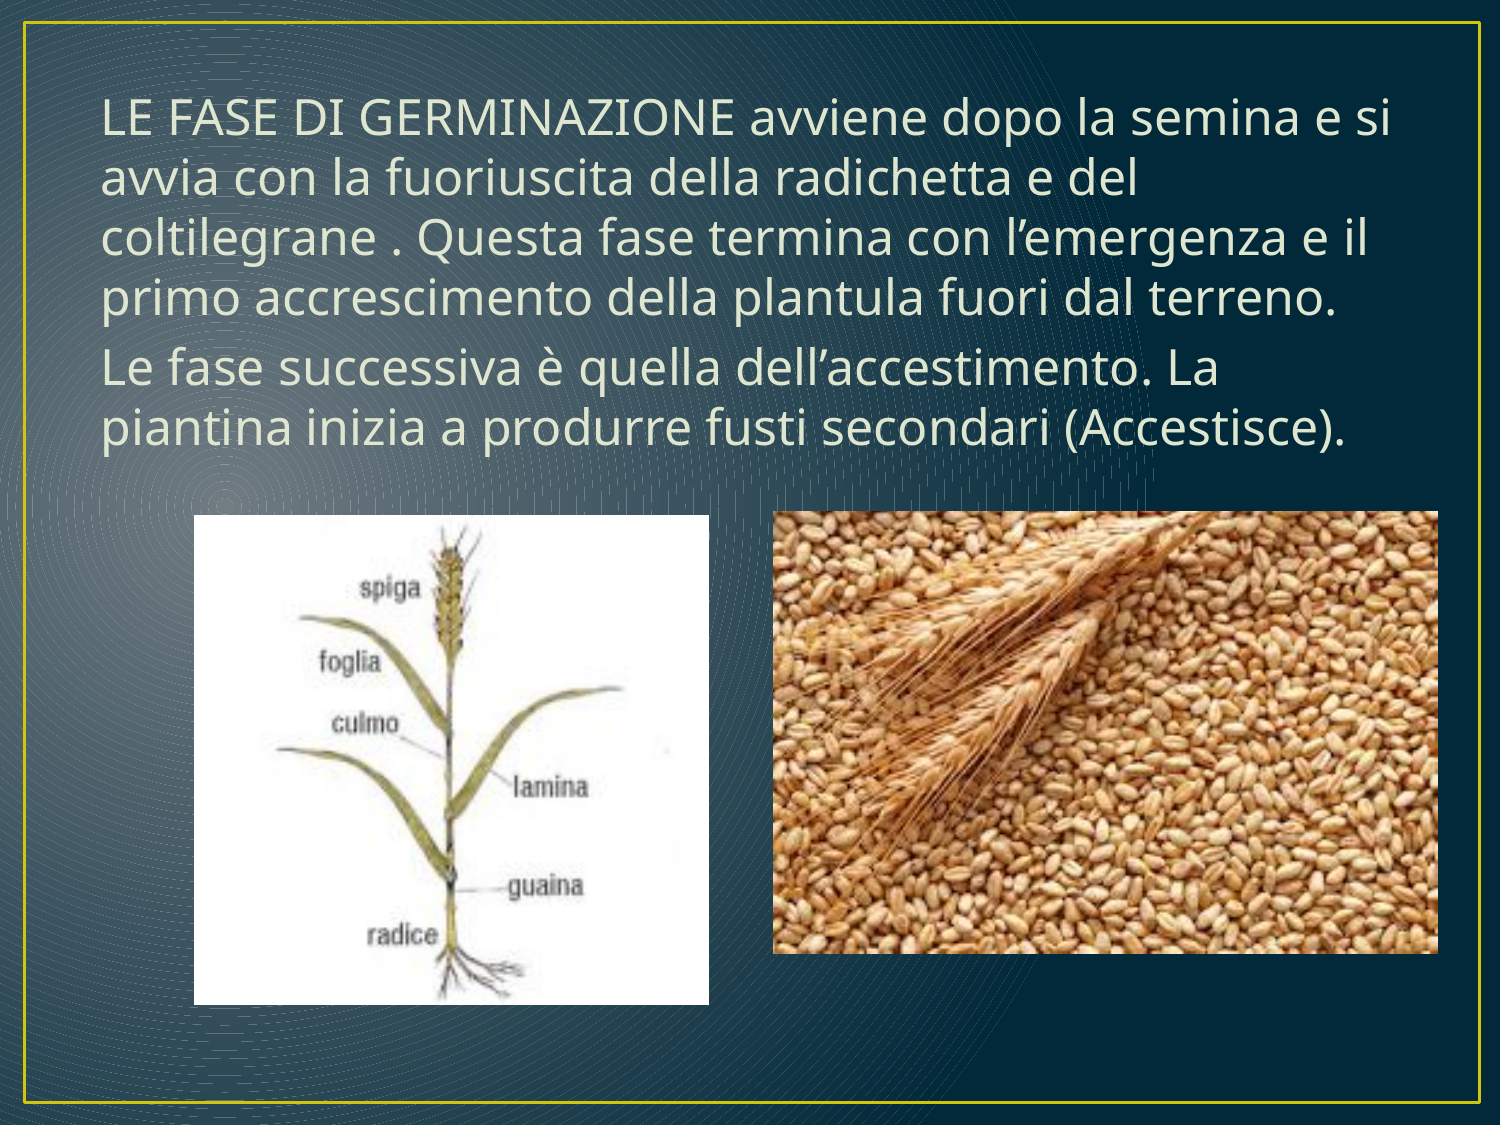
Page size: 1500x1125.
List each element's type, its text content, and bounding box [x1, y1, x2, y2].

picture [194, 514, 709, 1005]
picture [773, 511, 1437, 954]
list LE FASE DI GERMINAZIONE avviene dopo la semina e si avvia con la fuoriuscita della radichetta e del coltilegrane . Questa fase termina con l’emergenza e il primo accrescimento della plantula fuori dal terreno. Le fase successiva è quella dell’accestimento. La piantina inizia a produrre fusti secondari (Accestisce). [75, 78, 1425, 1059]
